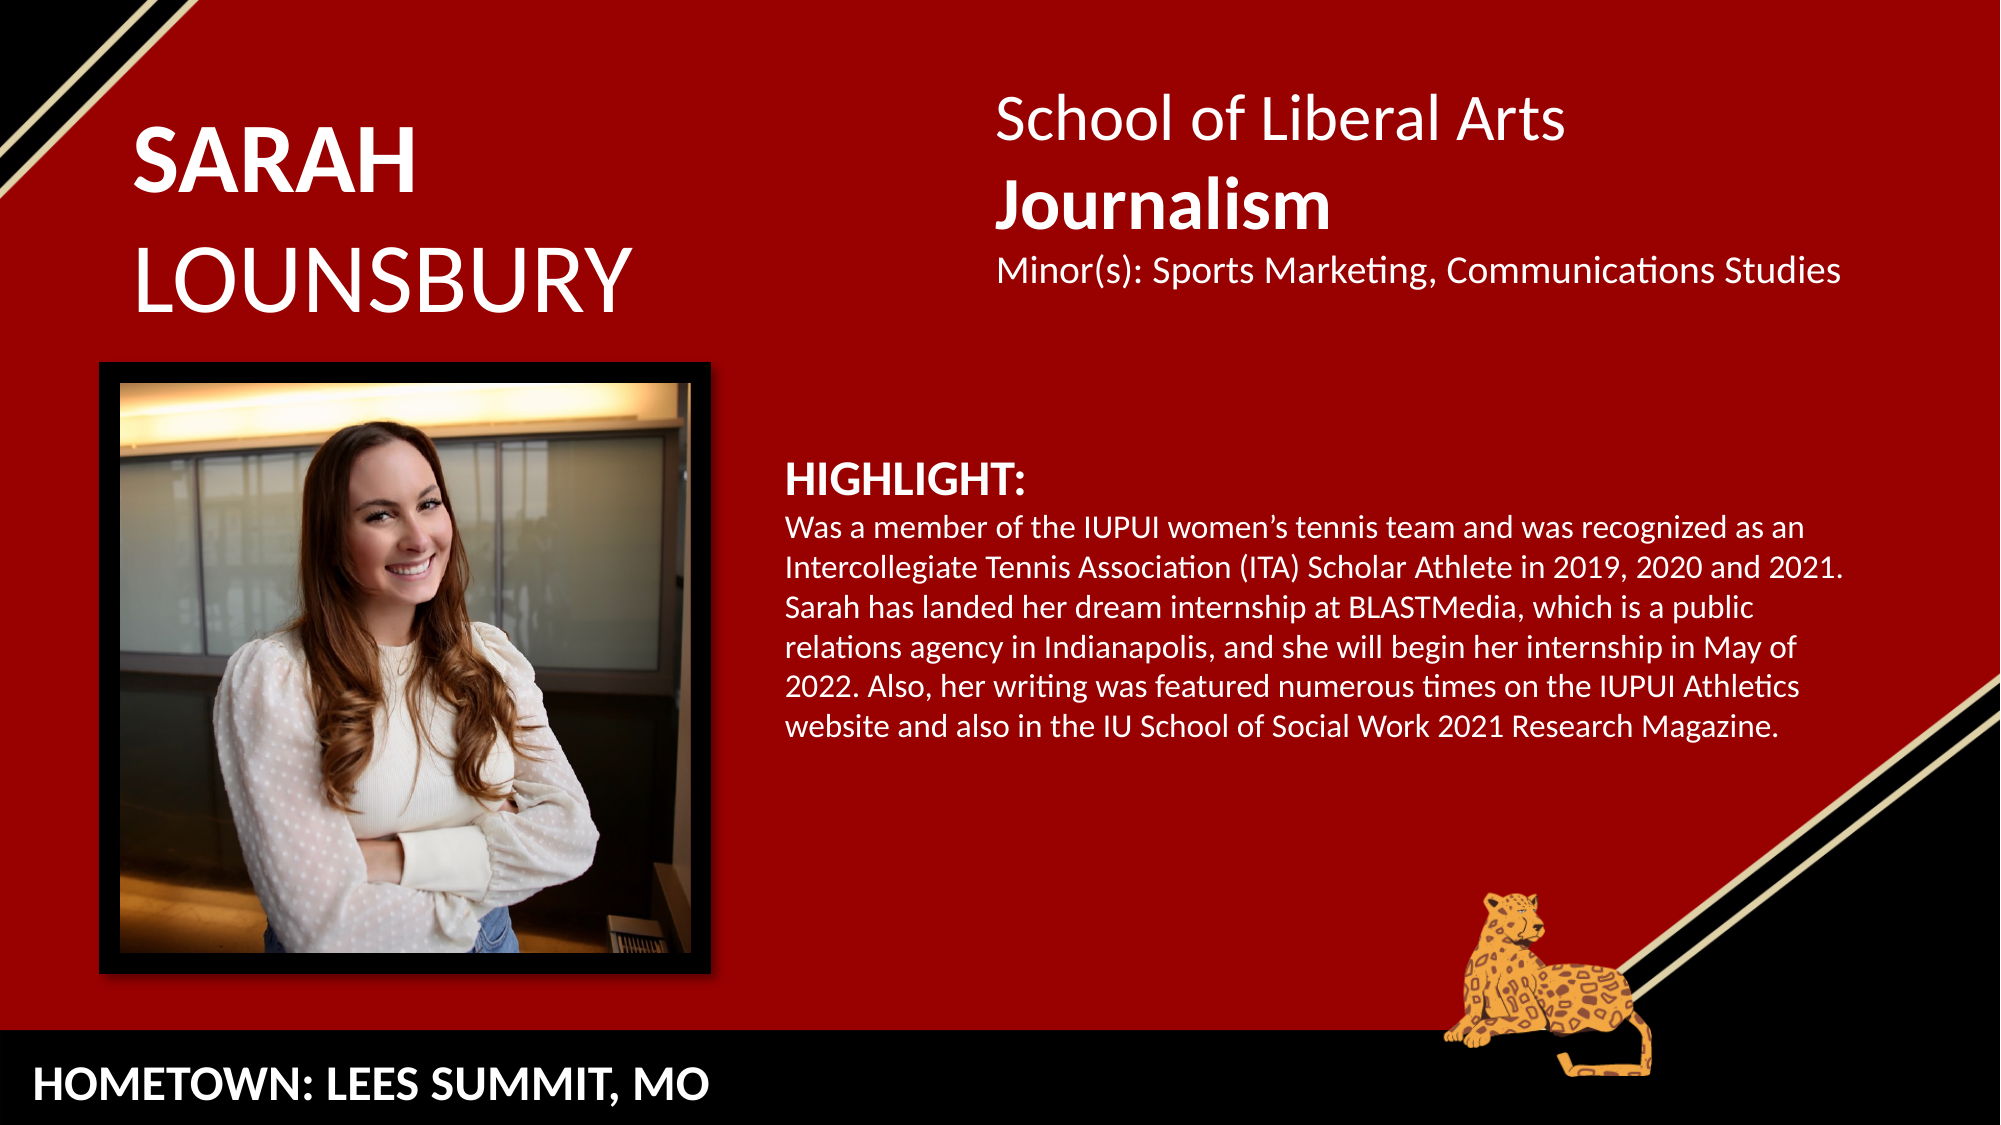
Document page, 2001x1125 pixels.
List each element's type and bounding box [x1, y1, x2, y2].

picture [119, 382, 691, 954]
list [0, 0, 2000, 1125]
